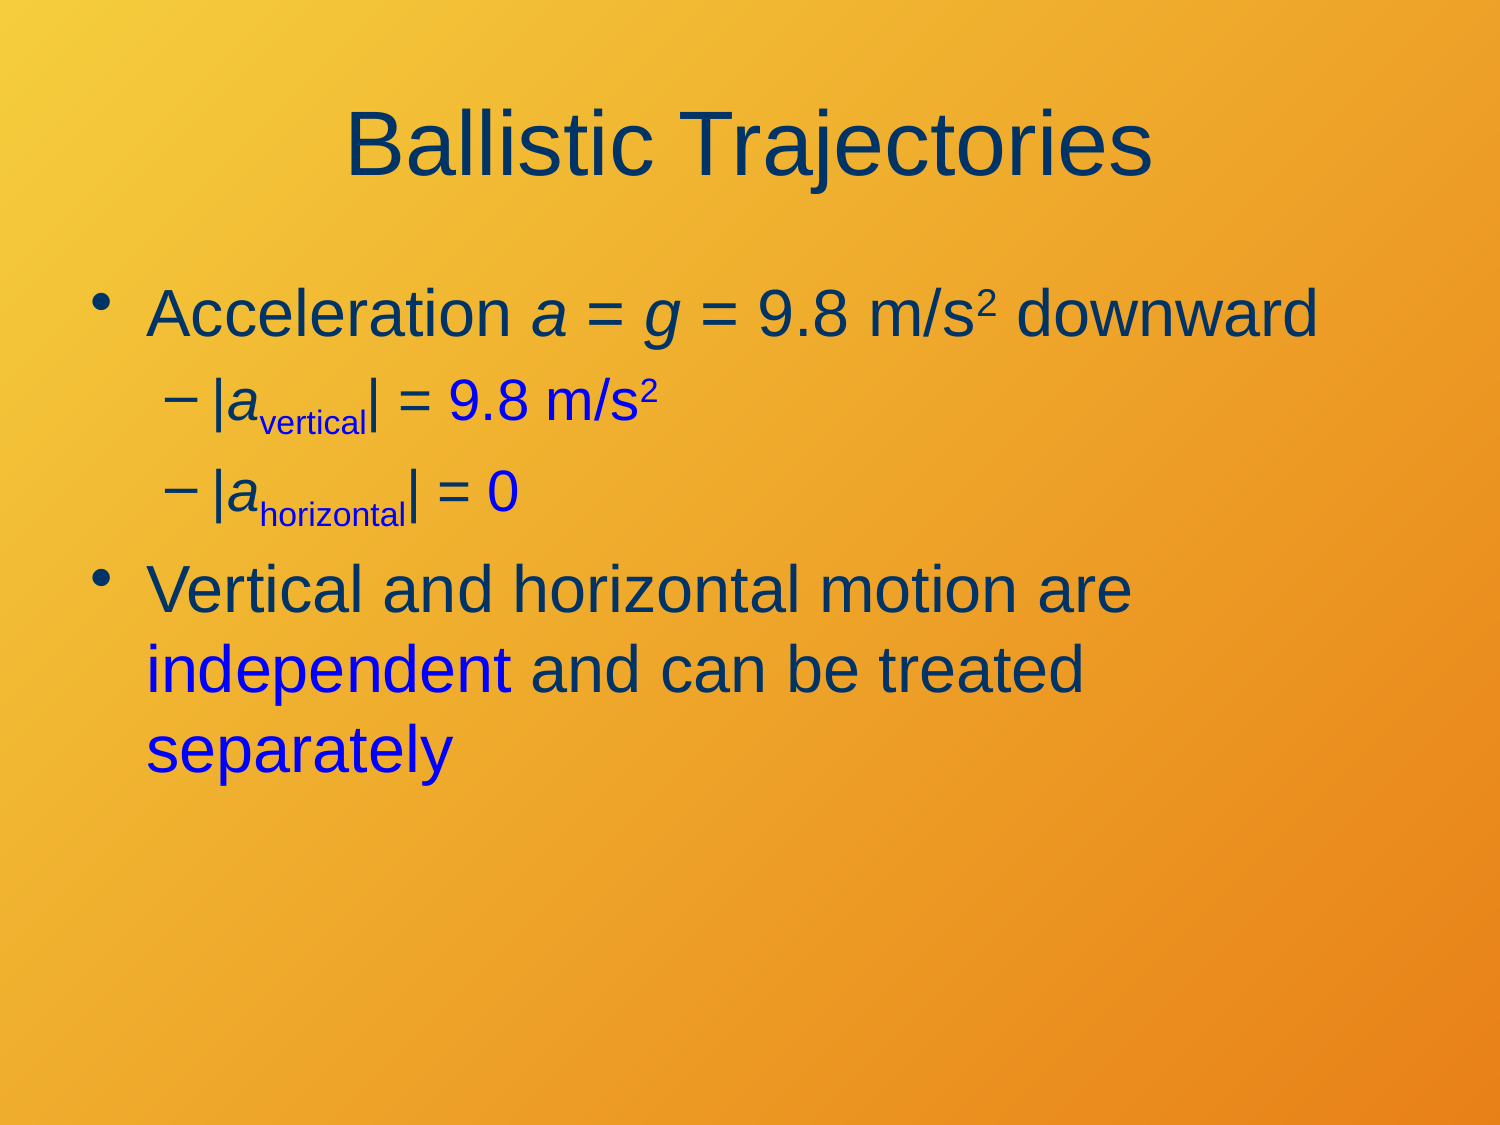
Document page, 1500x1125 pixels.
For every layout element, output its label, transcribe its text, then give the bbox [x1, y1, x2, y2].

list Acceleration a = g = 9.8 m/s2 downward |avertical| = 9.8 m/s2 |ahorizontal| = 0 Vertical and horizontal motion are independent and can be treated separately [75, 262, 1425, 1005]
title Ballistic Trajectories [75, 45, 1425, 233]
